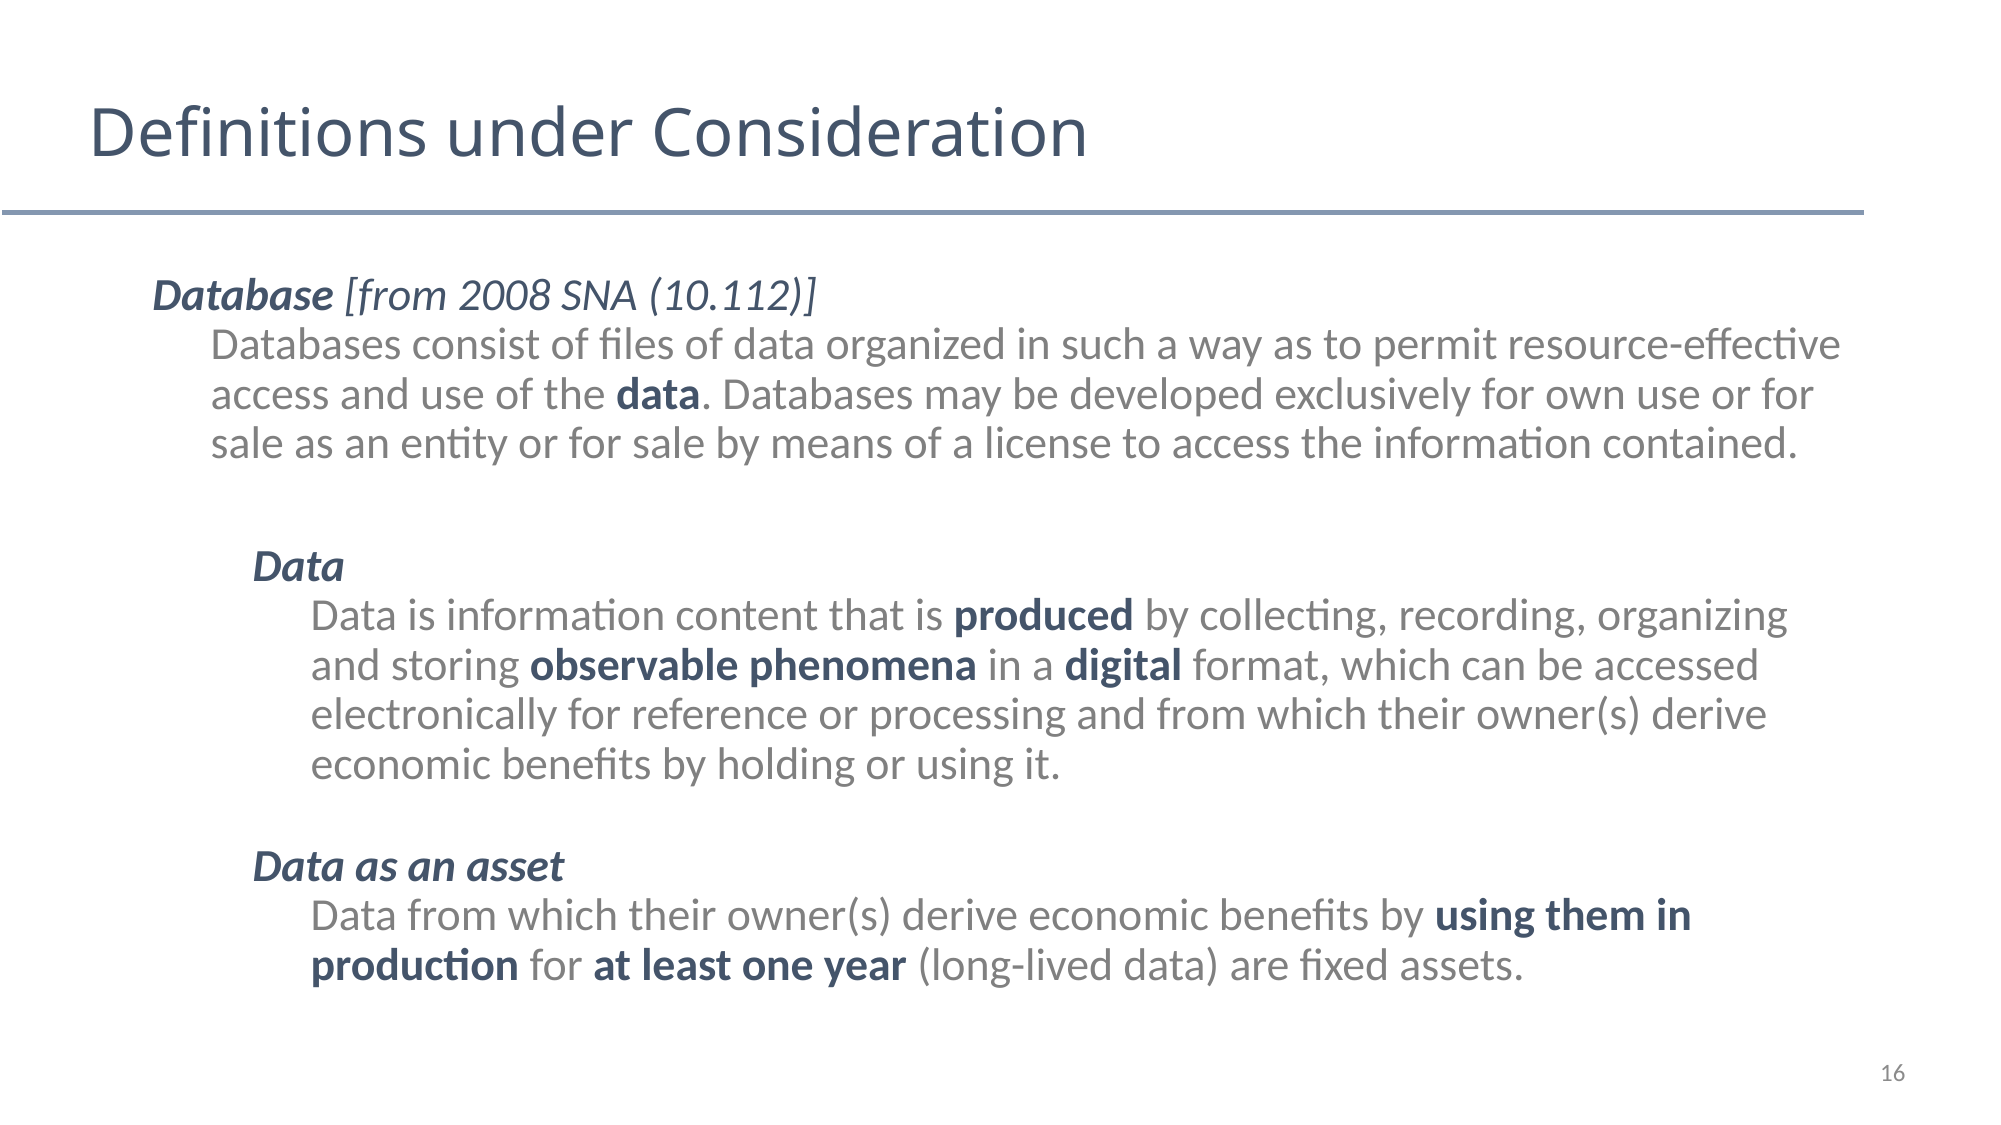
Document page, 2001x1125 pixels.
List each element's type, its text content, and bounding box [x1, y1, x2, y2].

list Data Data is information content that is produced by collecting, recording, organizing and storing observable phenomena in a digital format, which can be accessed electronically for reference or processing and from which their owner(s) derive economic benefits by holding or using it. [237, 534, 1849, 827]
list Data as an asset Data from which their owner(s) derive economic benefits by using them in production for at least one year (long-lived data) are fixed assets. [237, 834, 1838, 1019]
list Database [from 2008 SNA (10.112)] Databases consist of files of data organized in such a way as to permit resource-effective access and use of the data. Databases may be developed exclusively for own use or for sale as an entity or for sale by means of a license to access the information contained. [137, 263, 1863, 1014]
title Definitions under Consideration [73, 59, 1863, 211]
slide_number 16 [1798, 1041, 1921, 1102]
